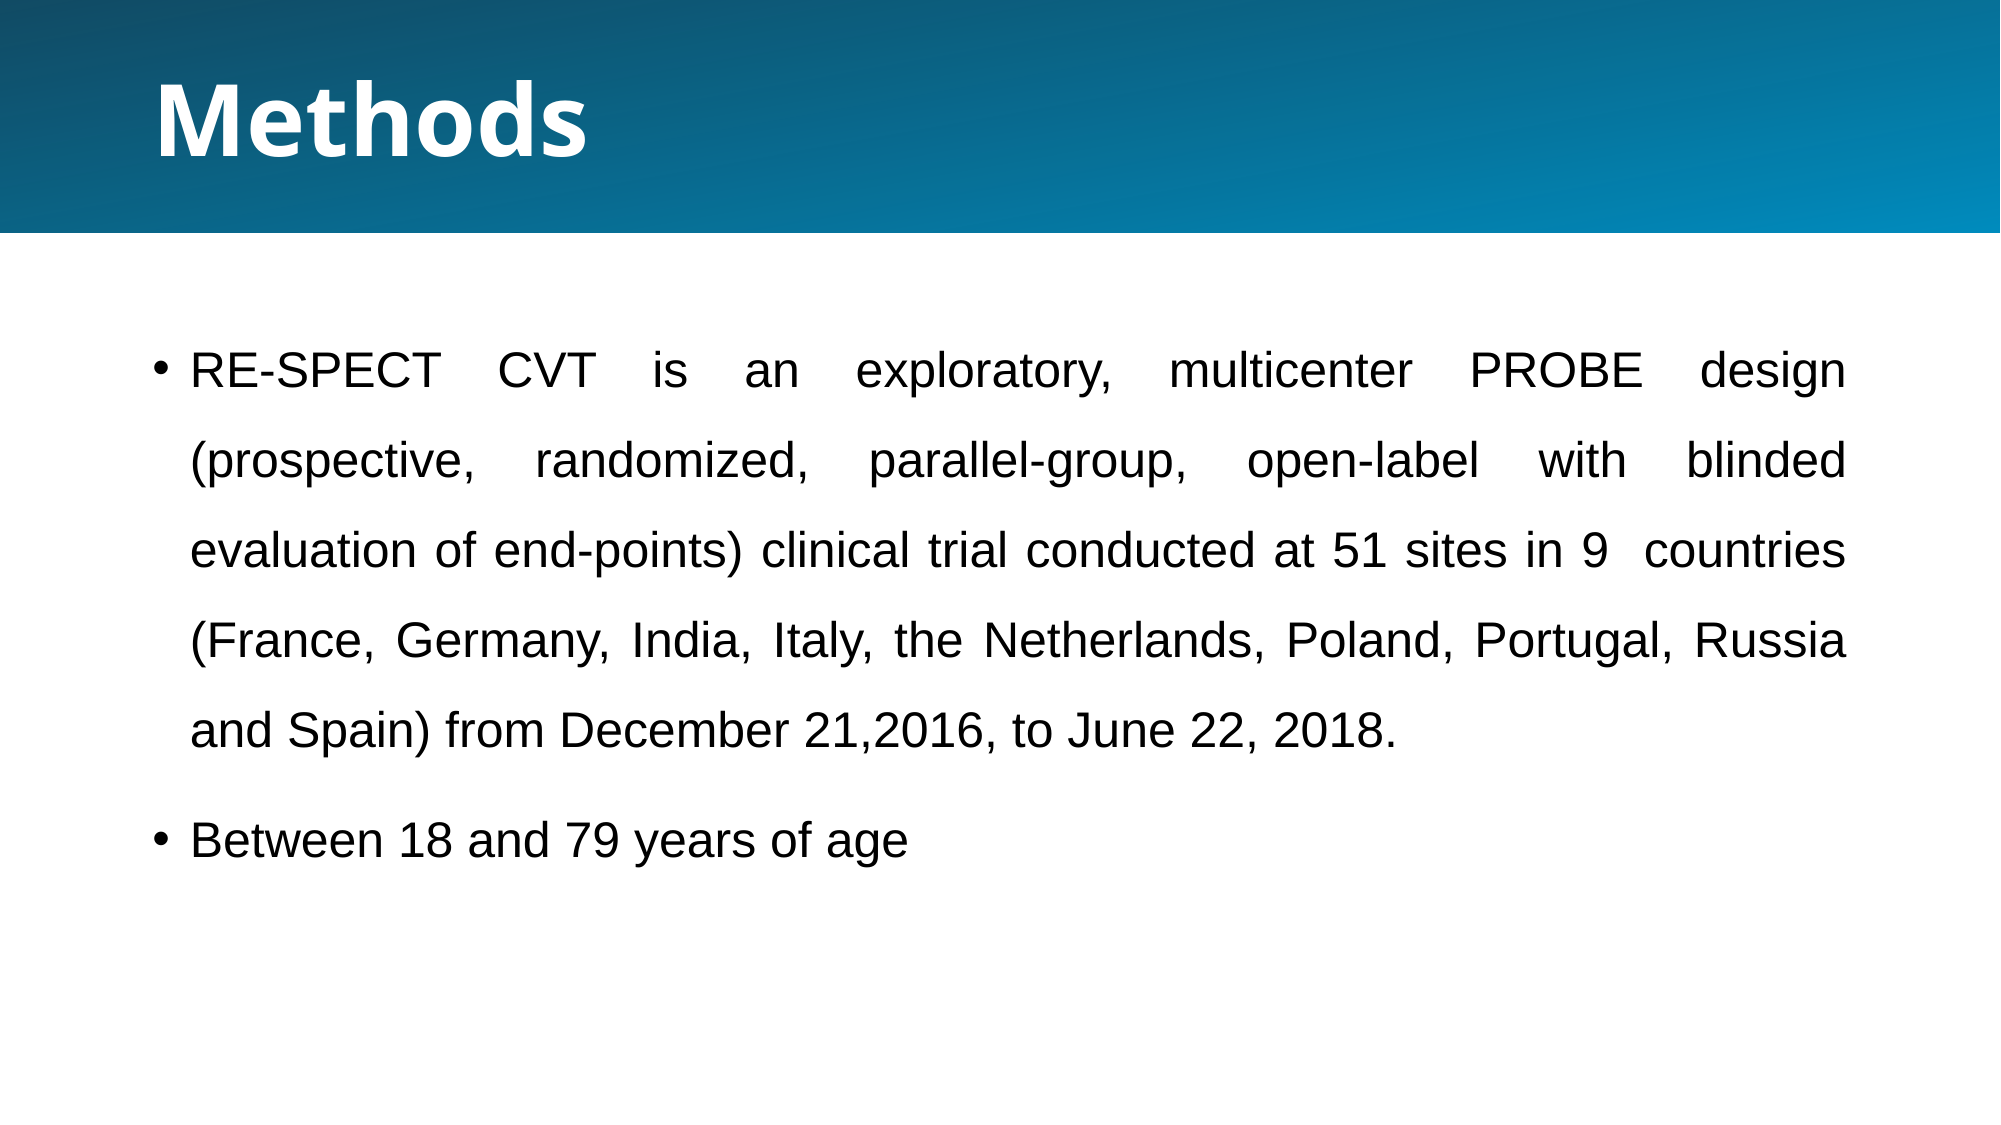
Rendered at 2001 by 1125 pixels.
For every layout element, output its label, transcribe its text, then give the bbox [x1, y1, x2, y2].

title Methods [137, 15, 1863, 233]
list RE-SPECT CVT is an exploratory, multicenter PROBE design (prospective, randomized, parallel-group, open-label with blinded evaluation of end-points) clinical trial conducted at 51 sites in 9 countries (France, Germany, India, Italy, the Netherlands, Poland, Portugal, Russia and Spain) from December 21,2016, to June 22, 2018. Between 18 and 79 years of age [137, 299, 1863, 1053]
